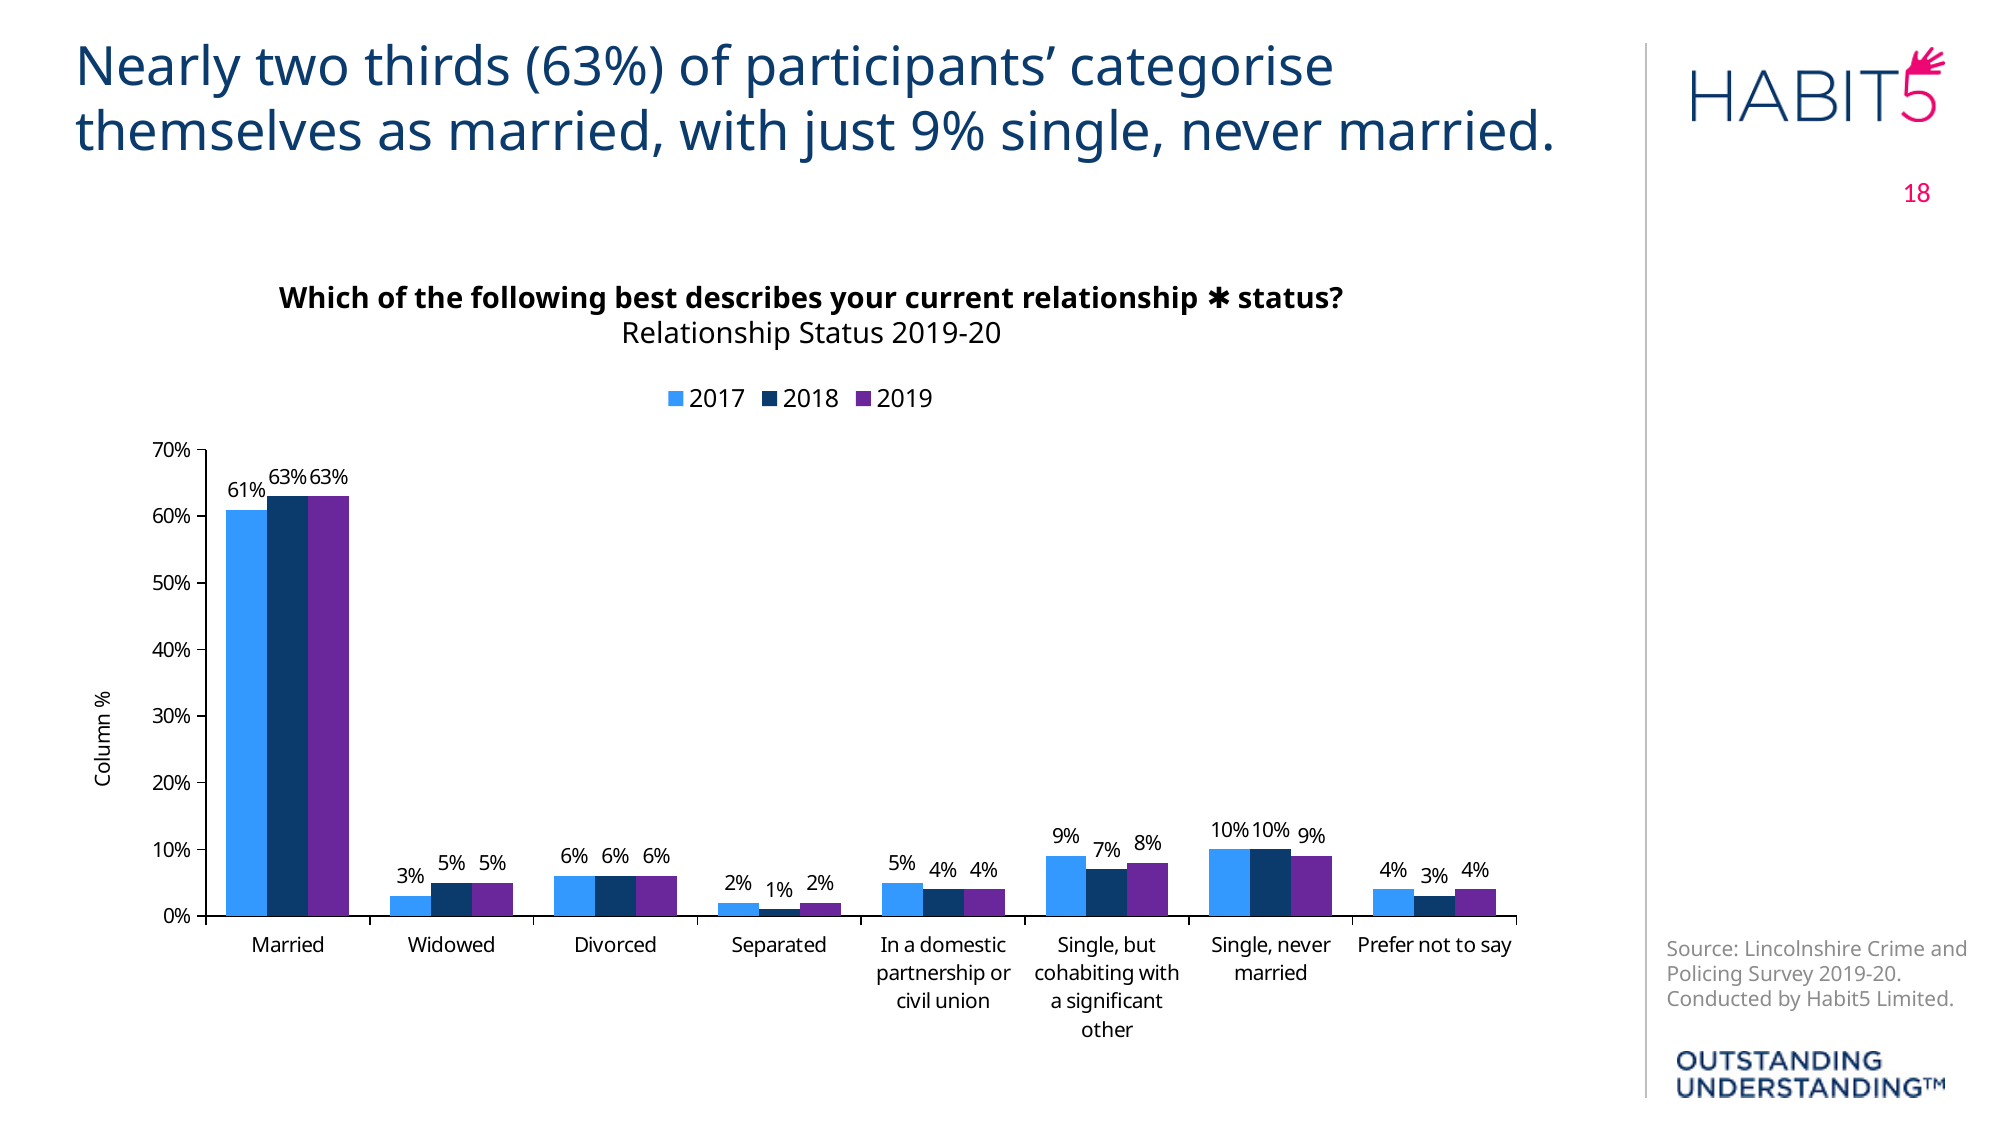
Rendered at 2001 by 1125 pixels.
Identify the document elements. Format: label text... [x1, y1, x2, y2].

picture [1677, 1051, 1945, 1098]
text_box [0, 0, 278, 278]
text_box Which of the following best describes your current relationship ✱ status? Relationship Status 2019-20 [212, 271, 1412, 357]
picture [1692, 47, 1945, 122]
chart [54, 364, 1547, 1058]
text_box Nearly two thirds (63%) of participants’ categorise themselves as married, with just 9% single, never married. [283, 21, 1630, 236]
slide_number 18 [1478, 151, 1946, 230]
